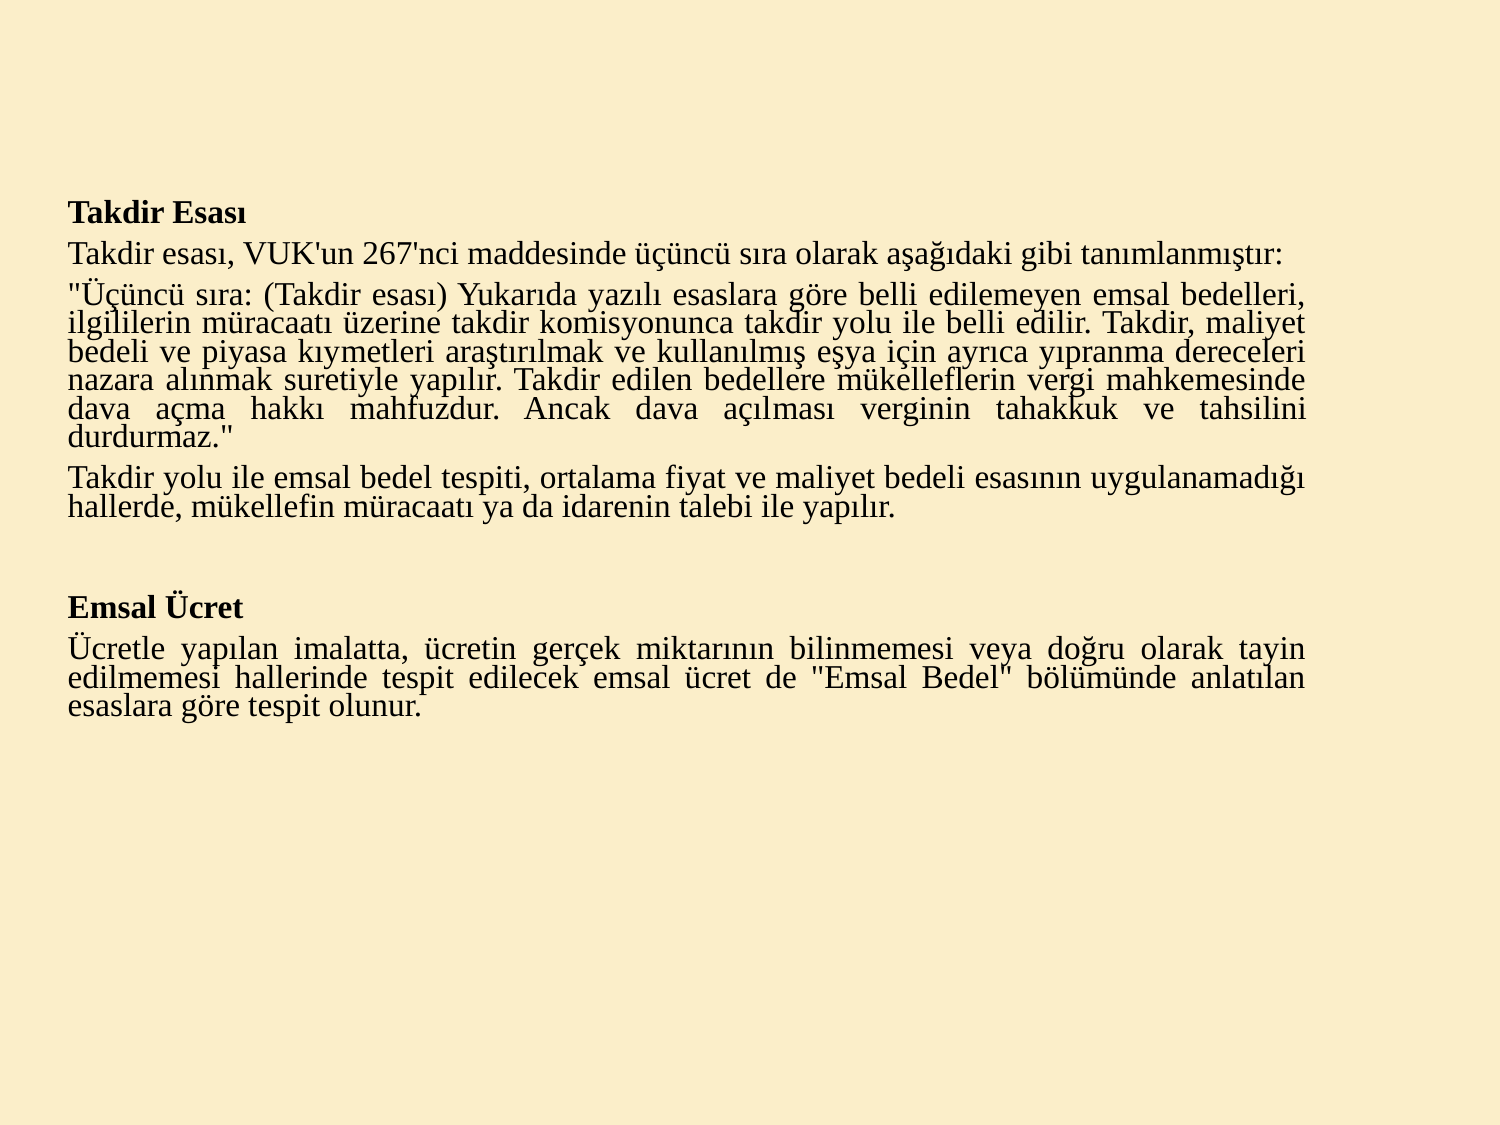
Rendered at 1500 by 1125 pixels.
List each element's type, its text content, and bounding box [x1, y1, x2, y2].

text_box Takdir Esası Takdir esası, VUK'un 267'nci maddesinde üçüncü sıra olarak aşağıdaki gibi tanımlanmıştır: "Üçüncü sıra: (Takdir esası) Yukarıda yazılı esaslara göre belli edilemeyen emsal bedelleri, ilgililerin müracaatı üzerine takdir komisyonunca takdir yolu ile belli edilir. Takdir, maliyet bedeli ve piyasa kıy­metleri araştırılmak ve kullanılmış eşya için ayrıca yıpranma dereceleri nazara alınmak suretiyle yapılır. Takdir edilen bedellere mükelleflerin vergi mahkemesinde dava açma hakkı mahfuzdur. Ancak dava açıl­ması verginin tahakkuk ve tahsilini durdurmaz." Takdir yolu ile emsal bedel tespiti, ortalama fiyat ve maliyet bedeli esasının uygulanamadığı hallerde, mükellefin müracaatı ya da idarenin talebi ile yapılır. Emsal Ücret Ücretle yapılan imalatta, ücretin gerçek miktarının bilinmemesi veya doğru olarak tayin edilmemesi hallerinde tespit edilecek emsal ücret de "Emsal Bedel" bölümünde anlatılan esaslara göre tespit olunur. [53, 184, 1329, 731]
